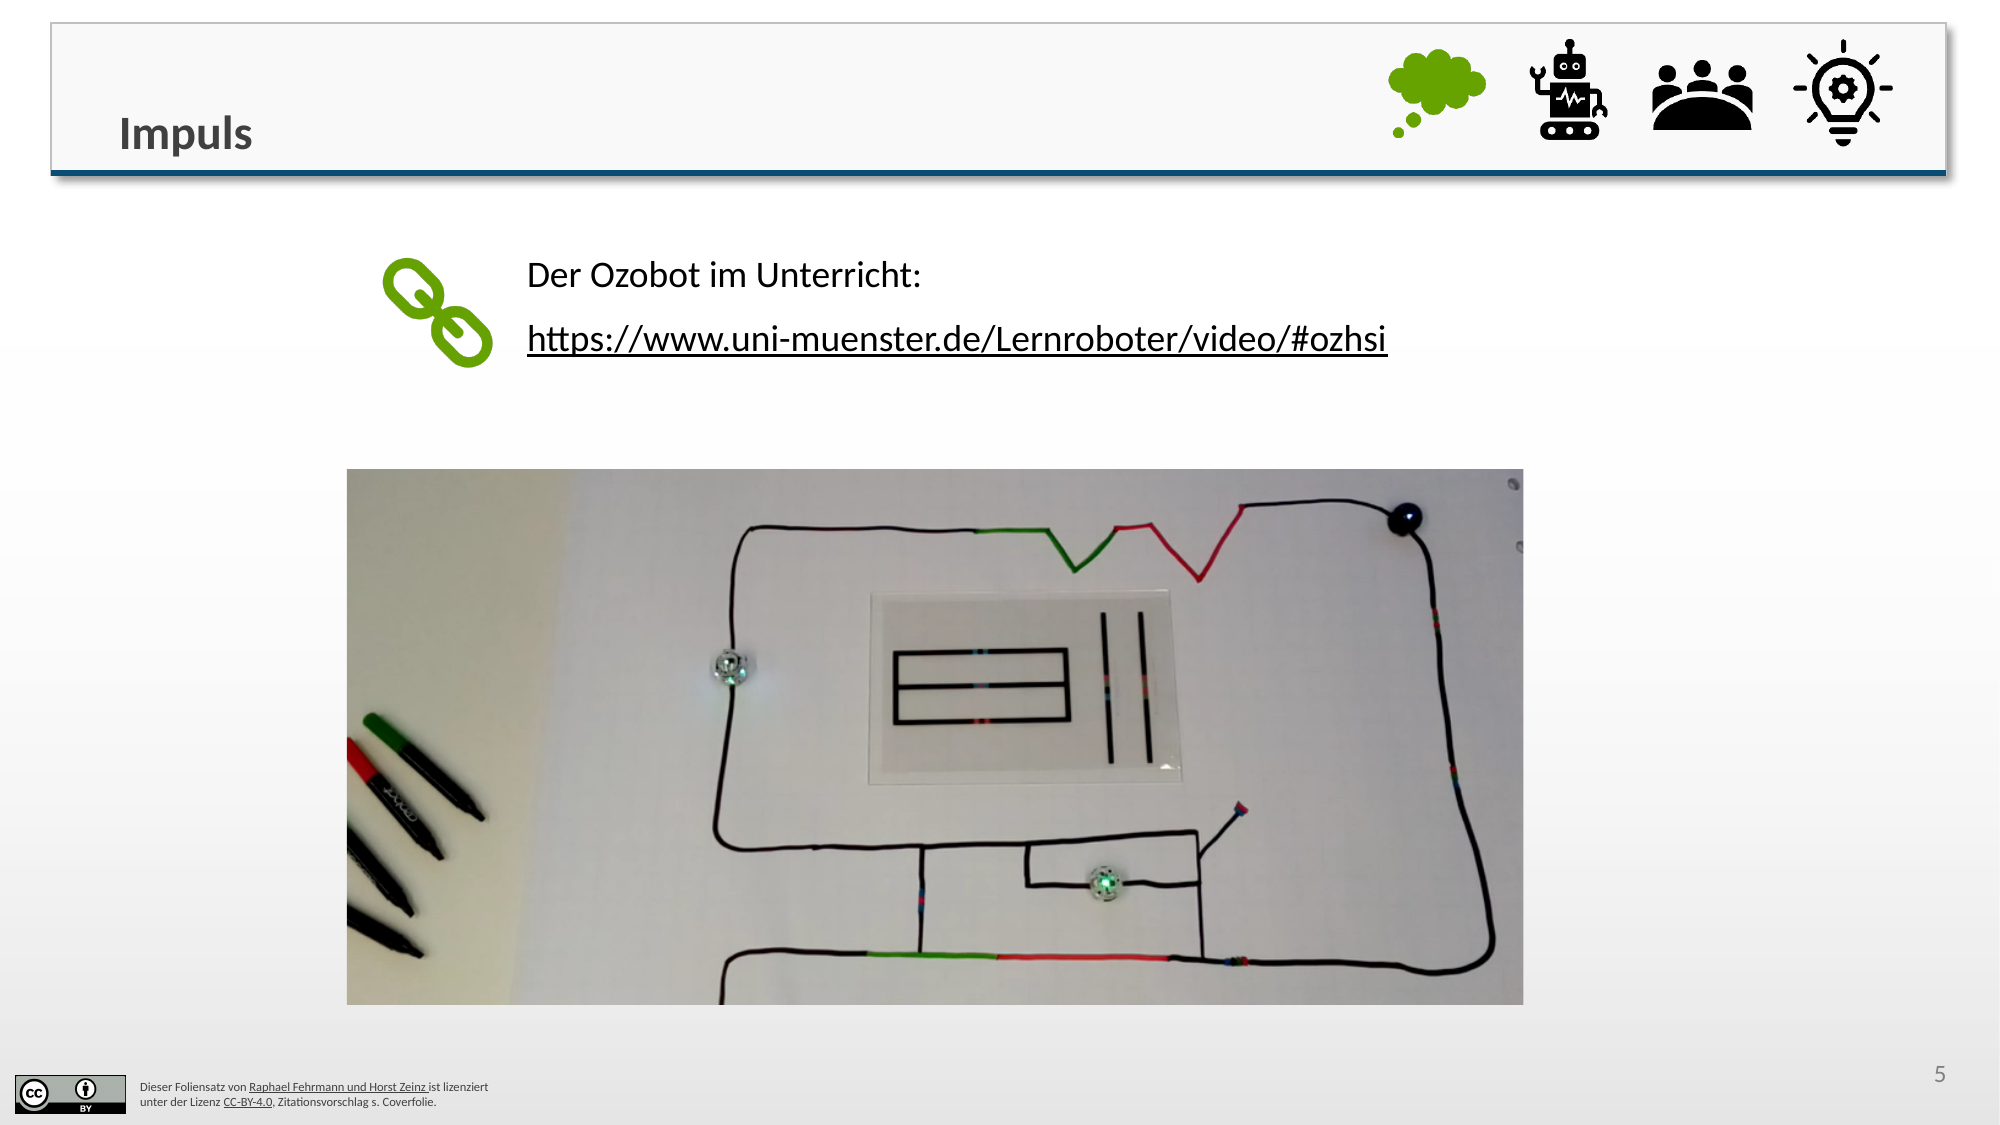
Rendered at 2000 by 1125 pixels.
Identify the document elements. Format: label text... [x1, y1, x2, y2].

picture [1377, 33, 1497, 154]
picture [361, 237, 513, 388]
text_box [50, 22, 1947, 176]
text_box Der Ozobot im Unterricht: https://www.uni-muenster.de/Lernroboter/video/#ozhsi [515, 238, 1638, 367]
picture [15, 1075, 126, 1114]
picture [1784, 33, 1904, 154]
picture [346, 469, 1524, 1006]
picture [1509, 31, 1630, 151]
slide_number 5 [1596, 1042, 1947, 1102]
picture [1642, 34, 1762, 155]
